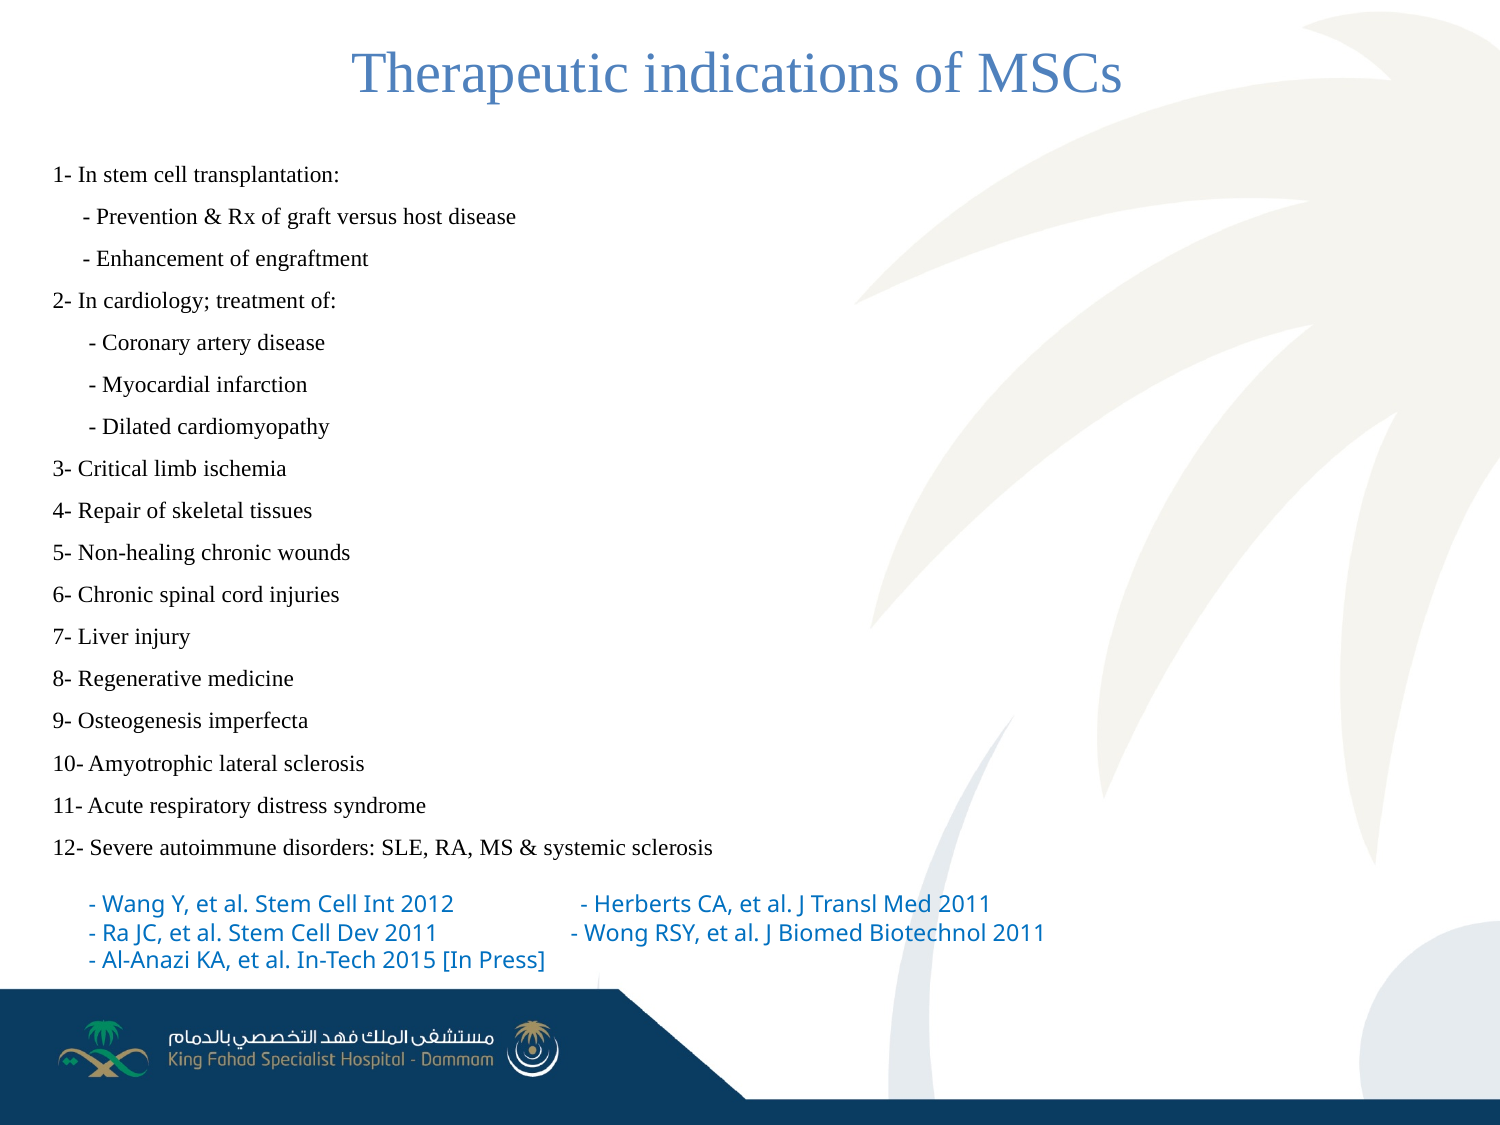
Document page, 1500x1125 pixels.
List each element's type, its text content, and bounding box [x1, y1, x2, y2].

list 1- In stem cell transplantation: - Prevention & Rx of graft versus host disease - Enhancement of engraftment 2- In cardiology; treatment of: - Coronary artery disease - Myocardial infarction - Dilated cardiomyopathy 3- Critical limb ischemia 4- Repair of skeletal tissues 5- Non-healing chronic wounds 6- Chronic spinal cord injuries 7- Liver injury 8- Regenerative medicine 9- Osteogenesis imperfecta 10- Amyotrophic lateral sclerosis 11- Acute respiratory distress syndrome 12- Severe autoimmune disorders: SLE, RA, MS & systemic sclerosis - Wang Y, et al. Stem Cell Int 2012 - Herberts CA, et al. J Transl Med 2011 - Ra JC, et al. Stem Cell Dev 2011 - Wong RSY, et al. J Biomed Biotechnol 2011 - Al-Anazi KA, et al. In-Tech 2015 [In Press] [37, 137, 1475, 988]
title Therapeutic indications of MSCs [62, 24, 1413, 113]
picture [0, 0, 1500, 1125]
